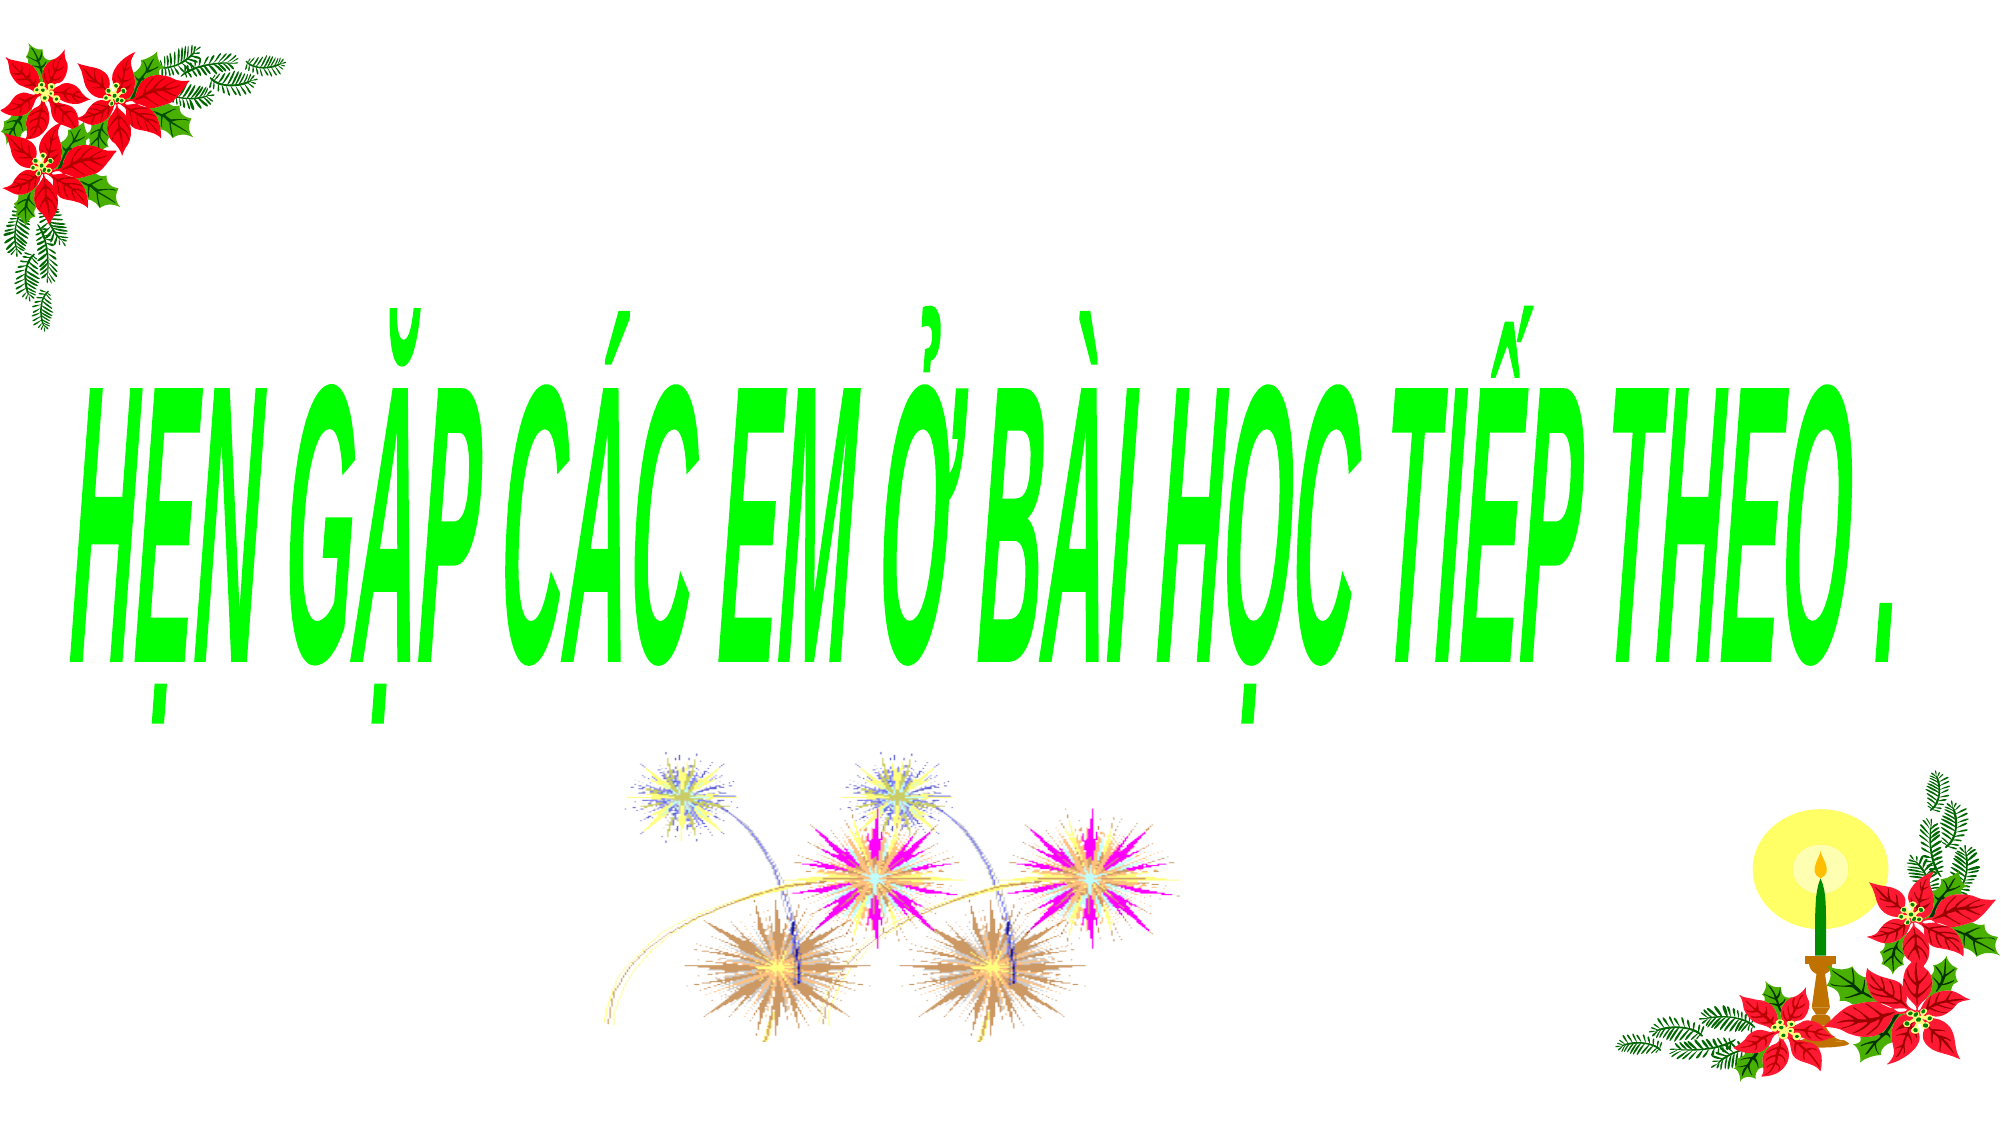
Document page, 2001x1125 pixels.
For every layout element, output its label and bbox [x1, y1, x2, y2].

title [0, 43, 287, 332]
picture [599, 723, 985, 1042]
picture [1615, 770, 2000, 1082]
list [985, 723, 1200, 1042]
text_box [687, 509, 1355, 570]
